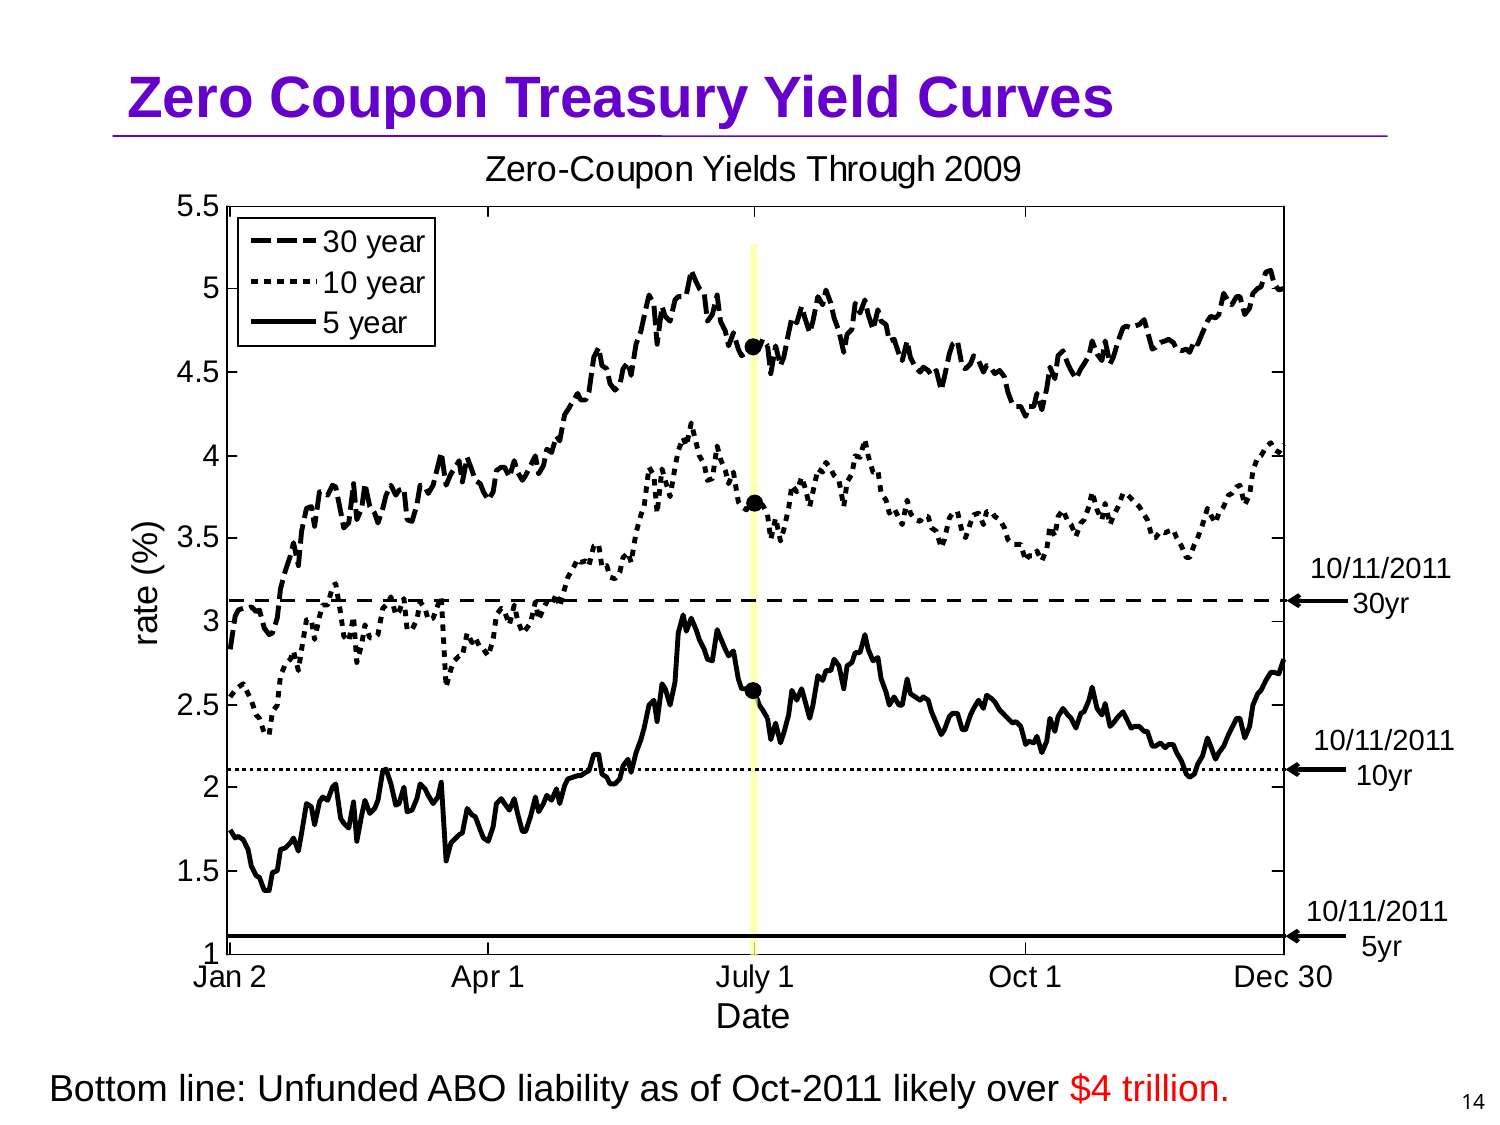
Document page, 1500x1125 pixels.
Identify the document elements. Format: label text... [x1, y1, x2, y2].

title Zero Coupon Treasury Yield Curves [112, 24, 1388, 135]
picture [49, 137, 1414, 1057]
slide_number 14 [1187, 1080, 1500, 1125]
text_box 10/11/2011 5yr [1419, 884, 1478, 970]
text_box 10/11/2011 10yr [1419, 713, 1481, 799]
text_box Bottom line: Unfunded ABO liability as of Oct-2011 likely over $4 trillion. [34, 1056, 1430, 1116]
text_box 10/11/2011 30yr [1419, 542, 1478, 627]
